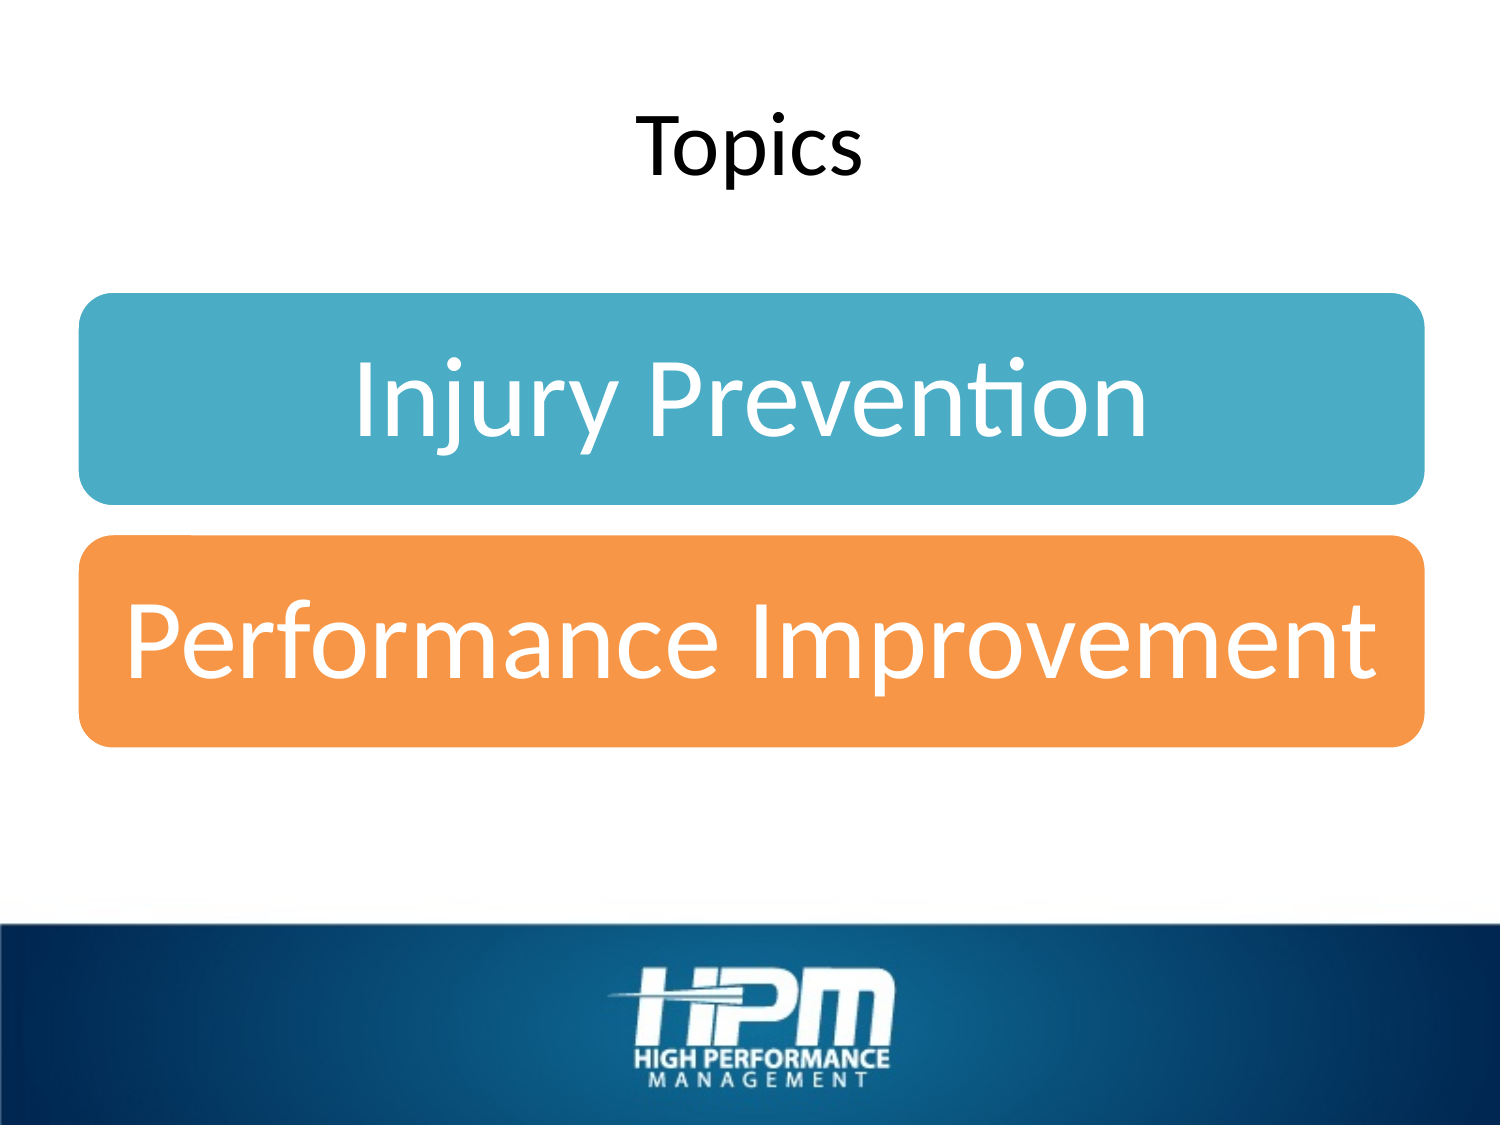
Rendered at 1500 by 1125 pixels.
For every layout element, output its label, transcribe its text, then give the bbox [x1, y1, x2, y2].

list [76, 148, 1427, 892]
picture [0, 0, 1500, 1125]
title Topics [75, 45, 1425, 148]
